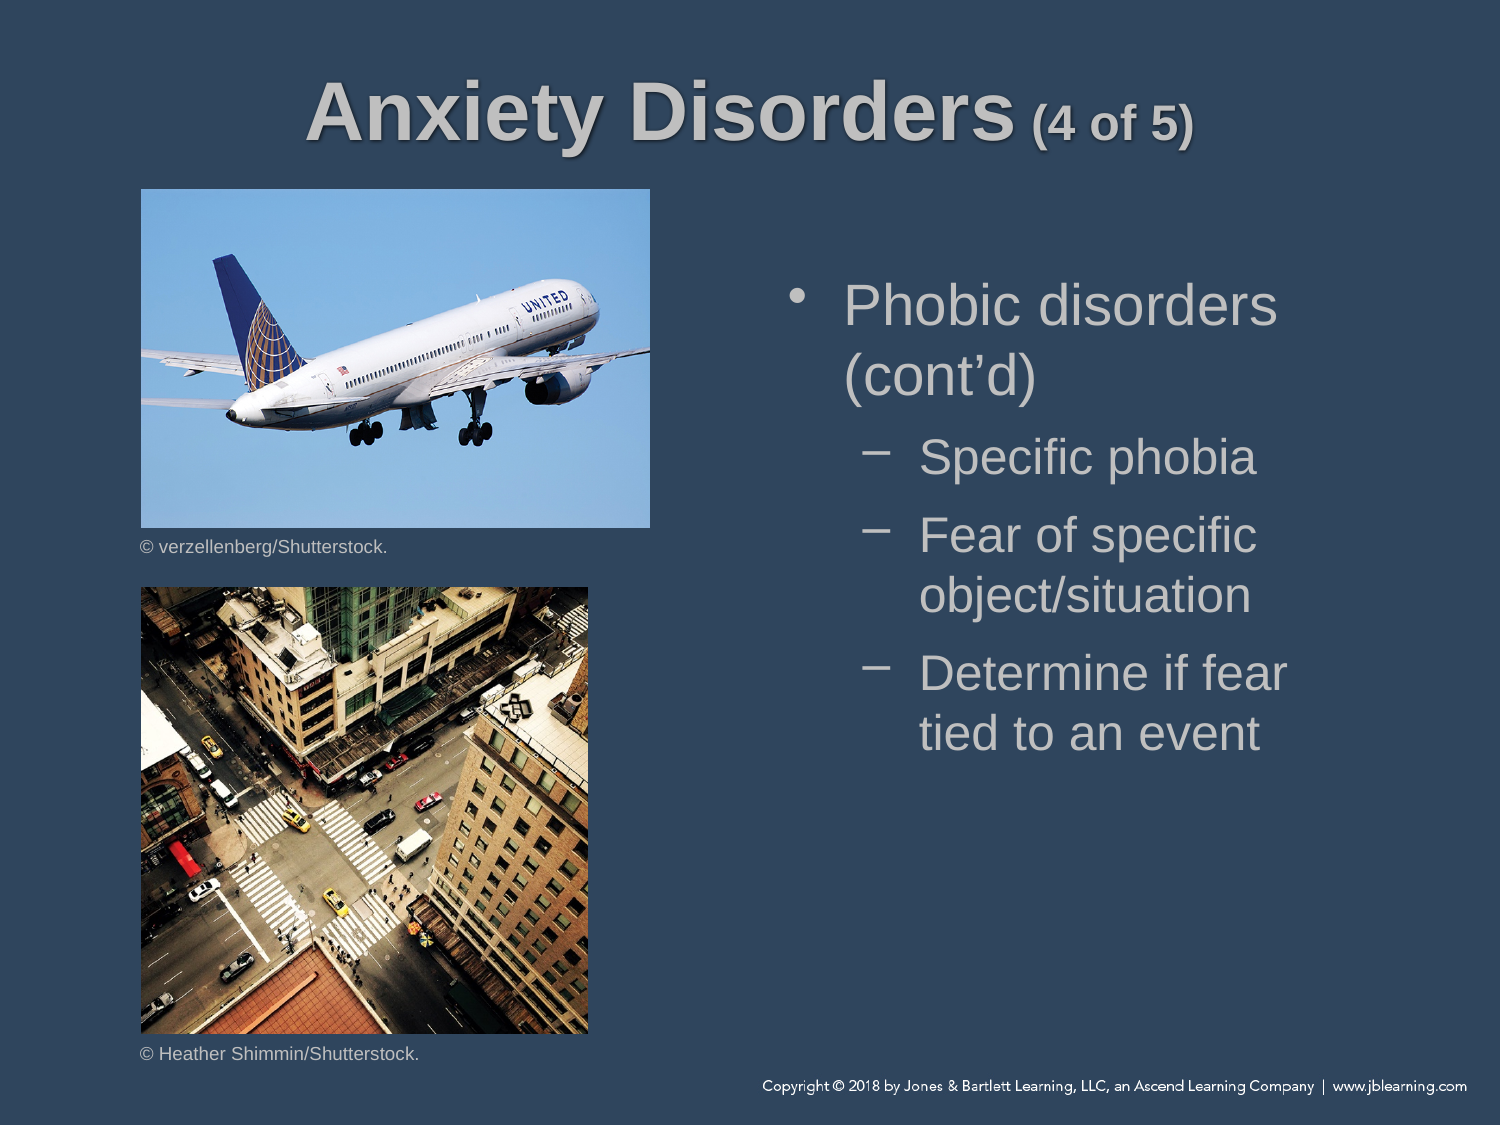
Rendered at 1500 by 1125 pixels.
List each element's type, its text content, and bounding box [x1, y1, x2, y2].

list Phobic disorders (cont’d) Specific phobia Fear of specific object/situation Determine if fear tied to an event [748, 236, 1389, 1027]
title Anxiety Disorders (4 of 5) [112, 39, 1388, 191]
picture [0, 0, 1500, 1125]
text_box © verzellenberg/Shutterstock. [124, 527, 863, 566]
text_box © Heather Shimmin/Shutterstock. [124, 1034, 863, 1072]
